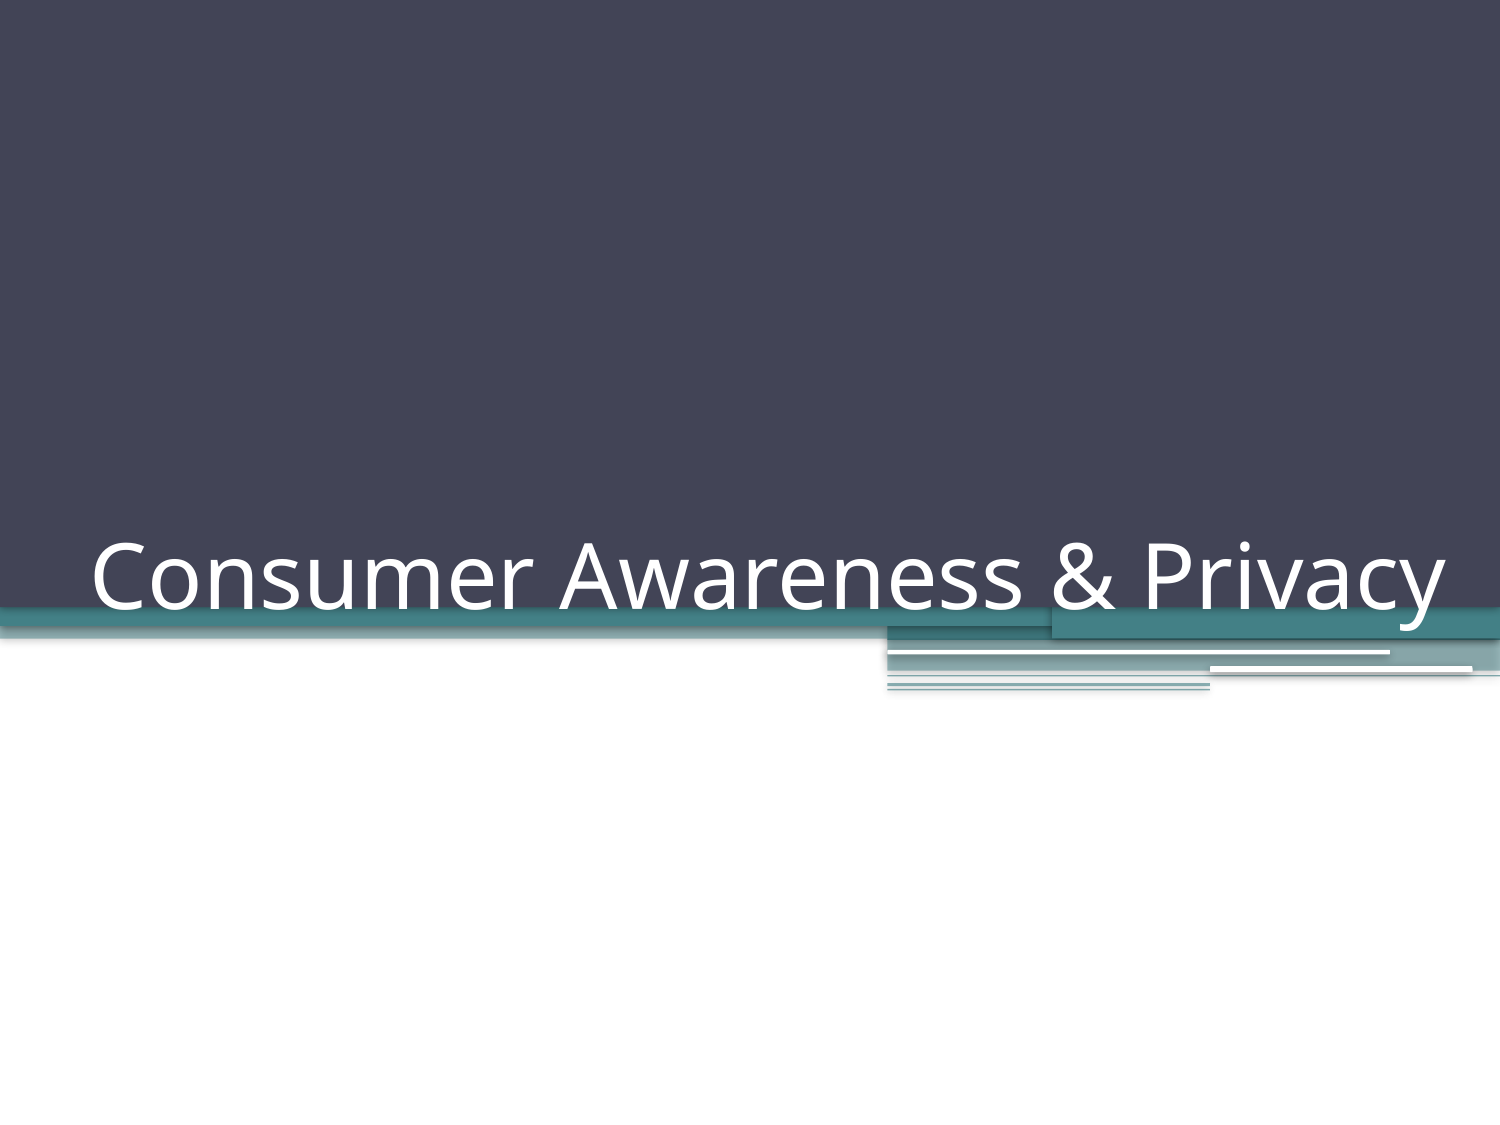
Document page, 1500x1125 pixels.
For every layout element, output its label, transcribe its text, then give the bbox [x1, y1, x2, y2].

title Consumer Awareness & Privacy [75, 394, 1463, 636]
